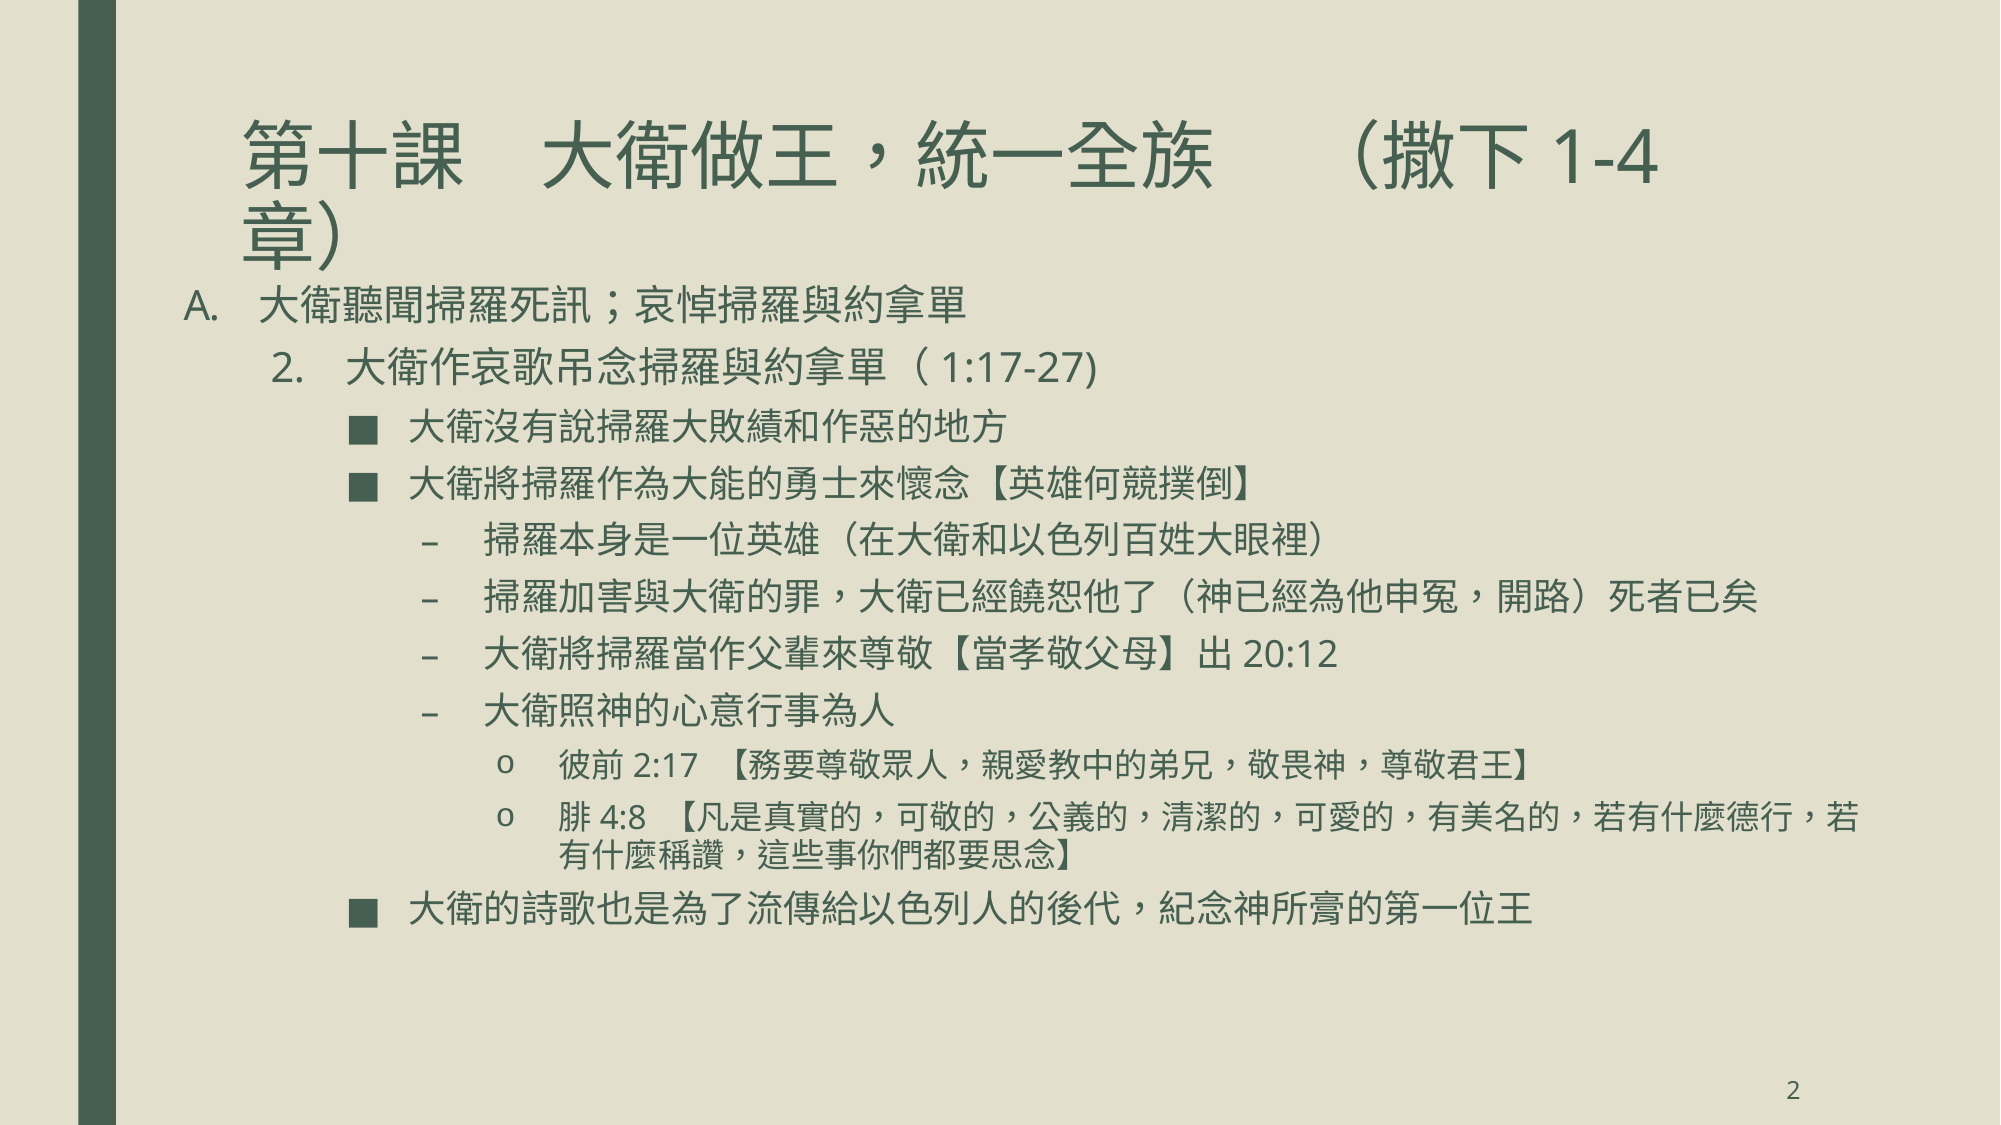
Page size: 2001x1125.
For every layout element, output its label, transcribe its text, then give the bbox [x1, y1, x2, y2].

title 第十課 大衛做王，統一全族 （撒下1-4章） [225, 112, 1832, 275]
list 大衛聽聞掃羅死訊；哀悼掃羅與約拿單 大衛作哀歌吊念掃羅與約拿單（1:17-27) 大衛沒有說掃羅大敗績和作惡的地方 大衛將掃羅作為大能的勇士來懷念【英雄何競撲倒】 掃羅本身是一位英雄（在大衛和以色列百姓大眼裡） 掃羅加害與大衛的罪，大衛已經饒恕他了（神已經為他申冤，開路）死者已矣 大衛將掃羅當作父輩來尊敬【當孝敬父母】出20:12 大衛照神的心意行事為人 彼前2:17 【務要尊敬眾人，親愛教中的弟兄，敬畏神，尊敬君王】 腓4:8 【凡是真實的，可敬的，公義的，清潔的，可愛的，有美名的，若有什麼德行，若有什麼稱讚，這些事你們都要思念】 大衛的詩歌也是為了流傳給以色列人的後代，紀念神所膏的第一位王 [168, 275, 1896, 1059]
slide_number 2 [1553, 1058, 1816, 1125]
